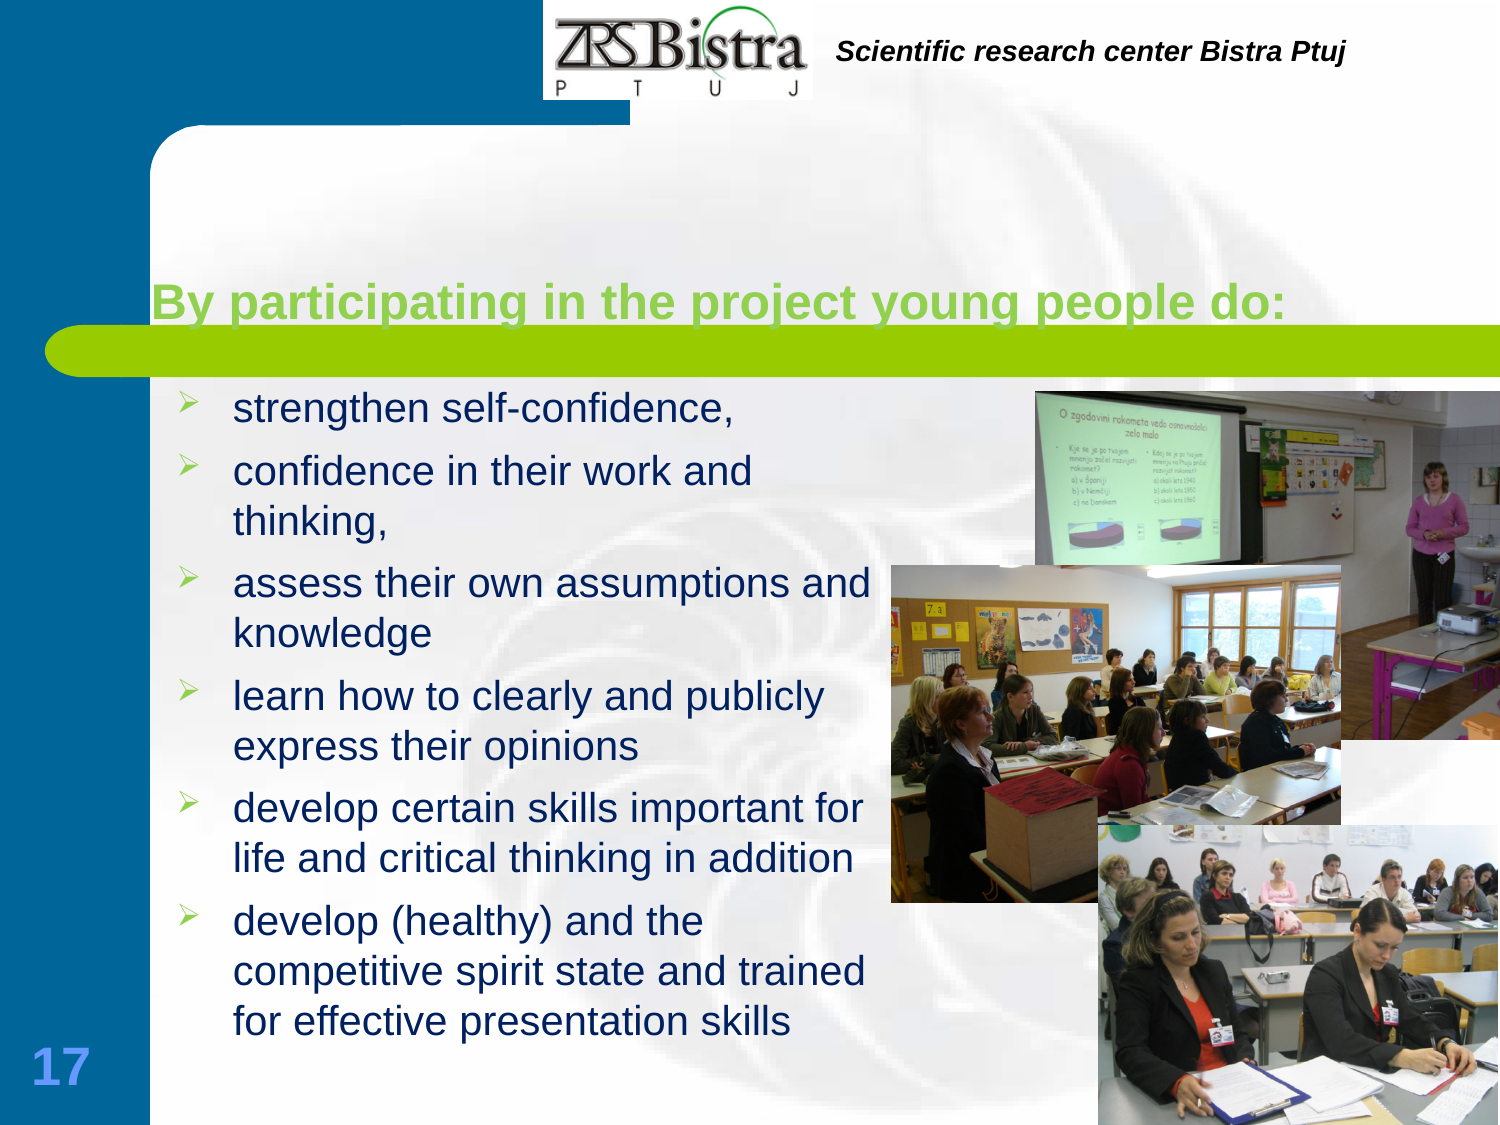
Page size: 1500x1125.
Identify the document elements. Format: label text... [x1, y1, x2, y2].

slide_number 17 [13, 1023, 111, 1105]
title By participating in the project young people do: [135, 150, 1500, 339]
picture [159, 0, 1500, 150]
list strengthen self-confidence, confidence in their work and thinking, assess their own assumptions and knowledge learn how to clearly and publicly express their opinions develop certain skills important for life and critical thinking in addition develop (healthy) and the competitive spirit state and trained for effective presentation skills [161, 373, 892, 1011]
picture [151, 378, 1500, 1125]
